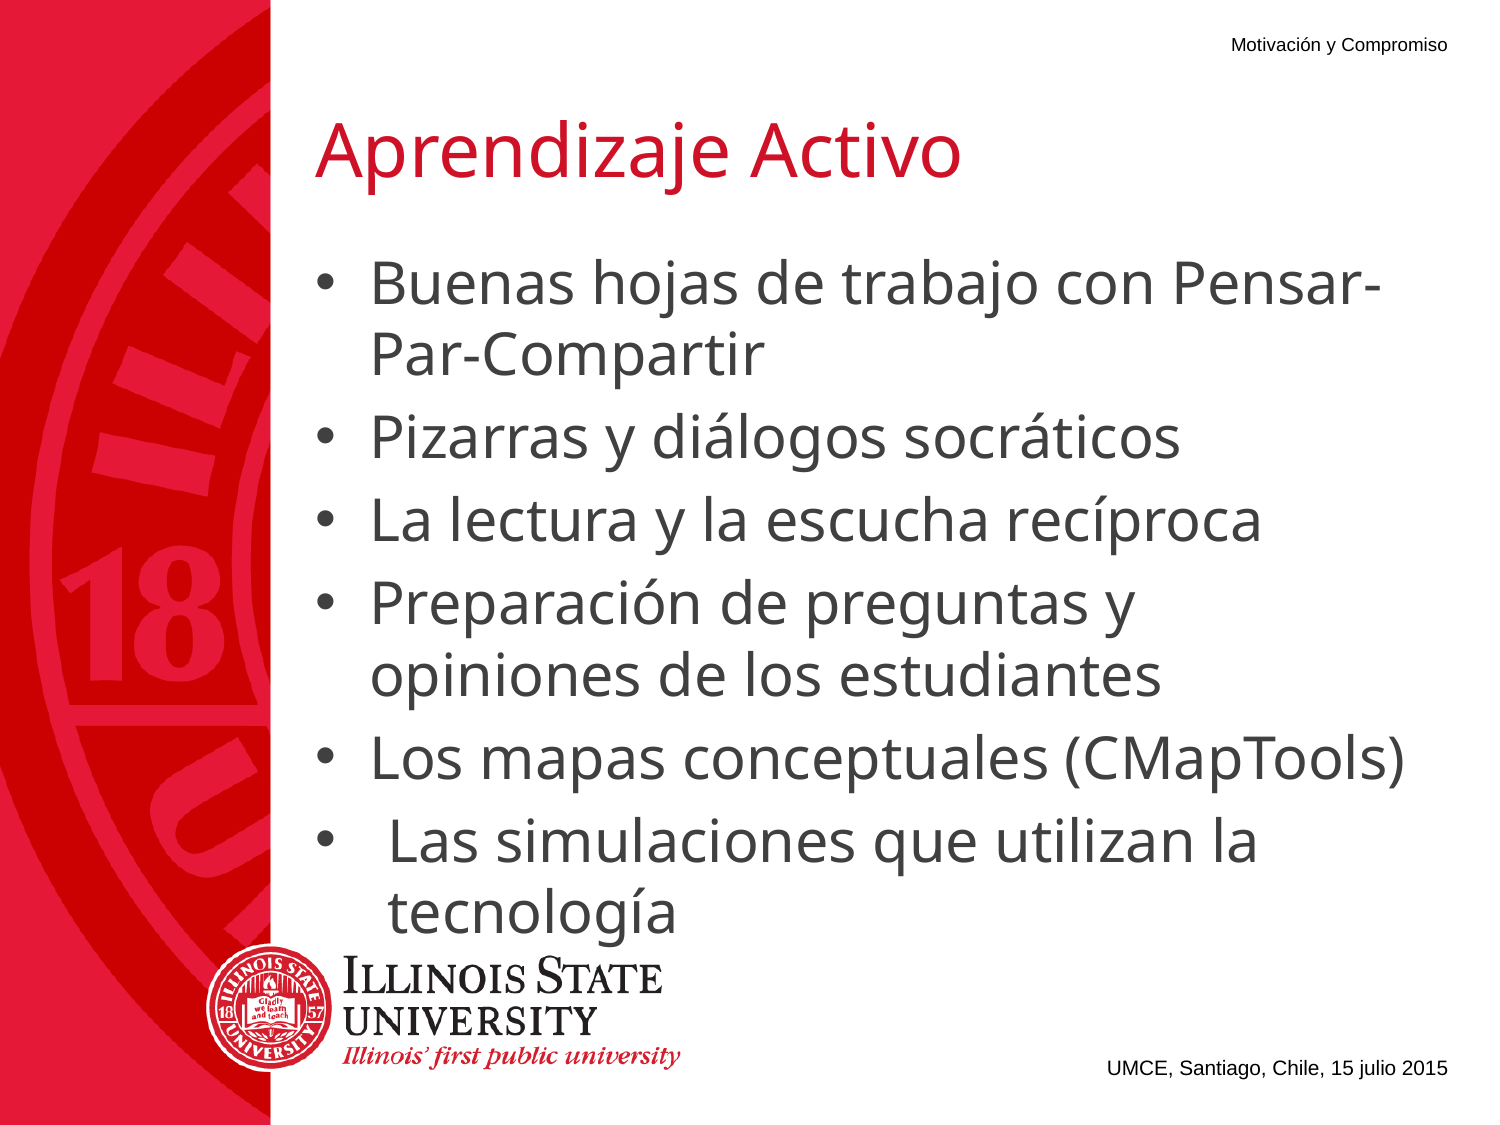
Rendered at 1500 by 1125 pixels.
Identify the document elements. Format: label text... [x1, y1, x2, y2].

title Aprendizaje Activo [300, 62, 1425, 233]
picture [0, 0, 1500, 1125]
list Buenas hojas de trabajo con Pensar-Par-Compartir Pizarras y diálogos socráticos La lectura y la escucha recíproca Preparación de preguntas y opiniones de los estudiantes Los mapas conceptuales (CMapTools) Las simulaciones que utilizan la tecnología [300, 237, 1425, 963]
